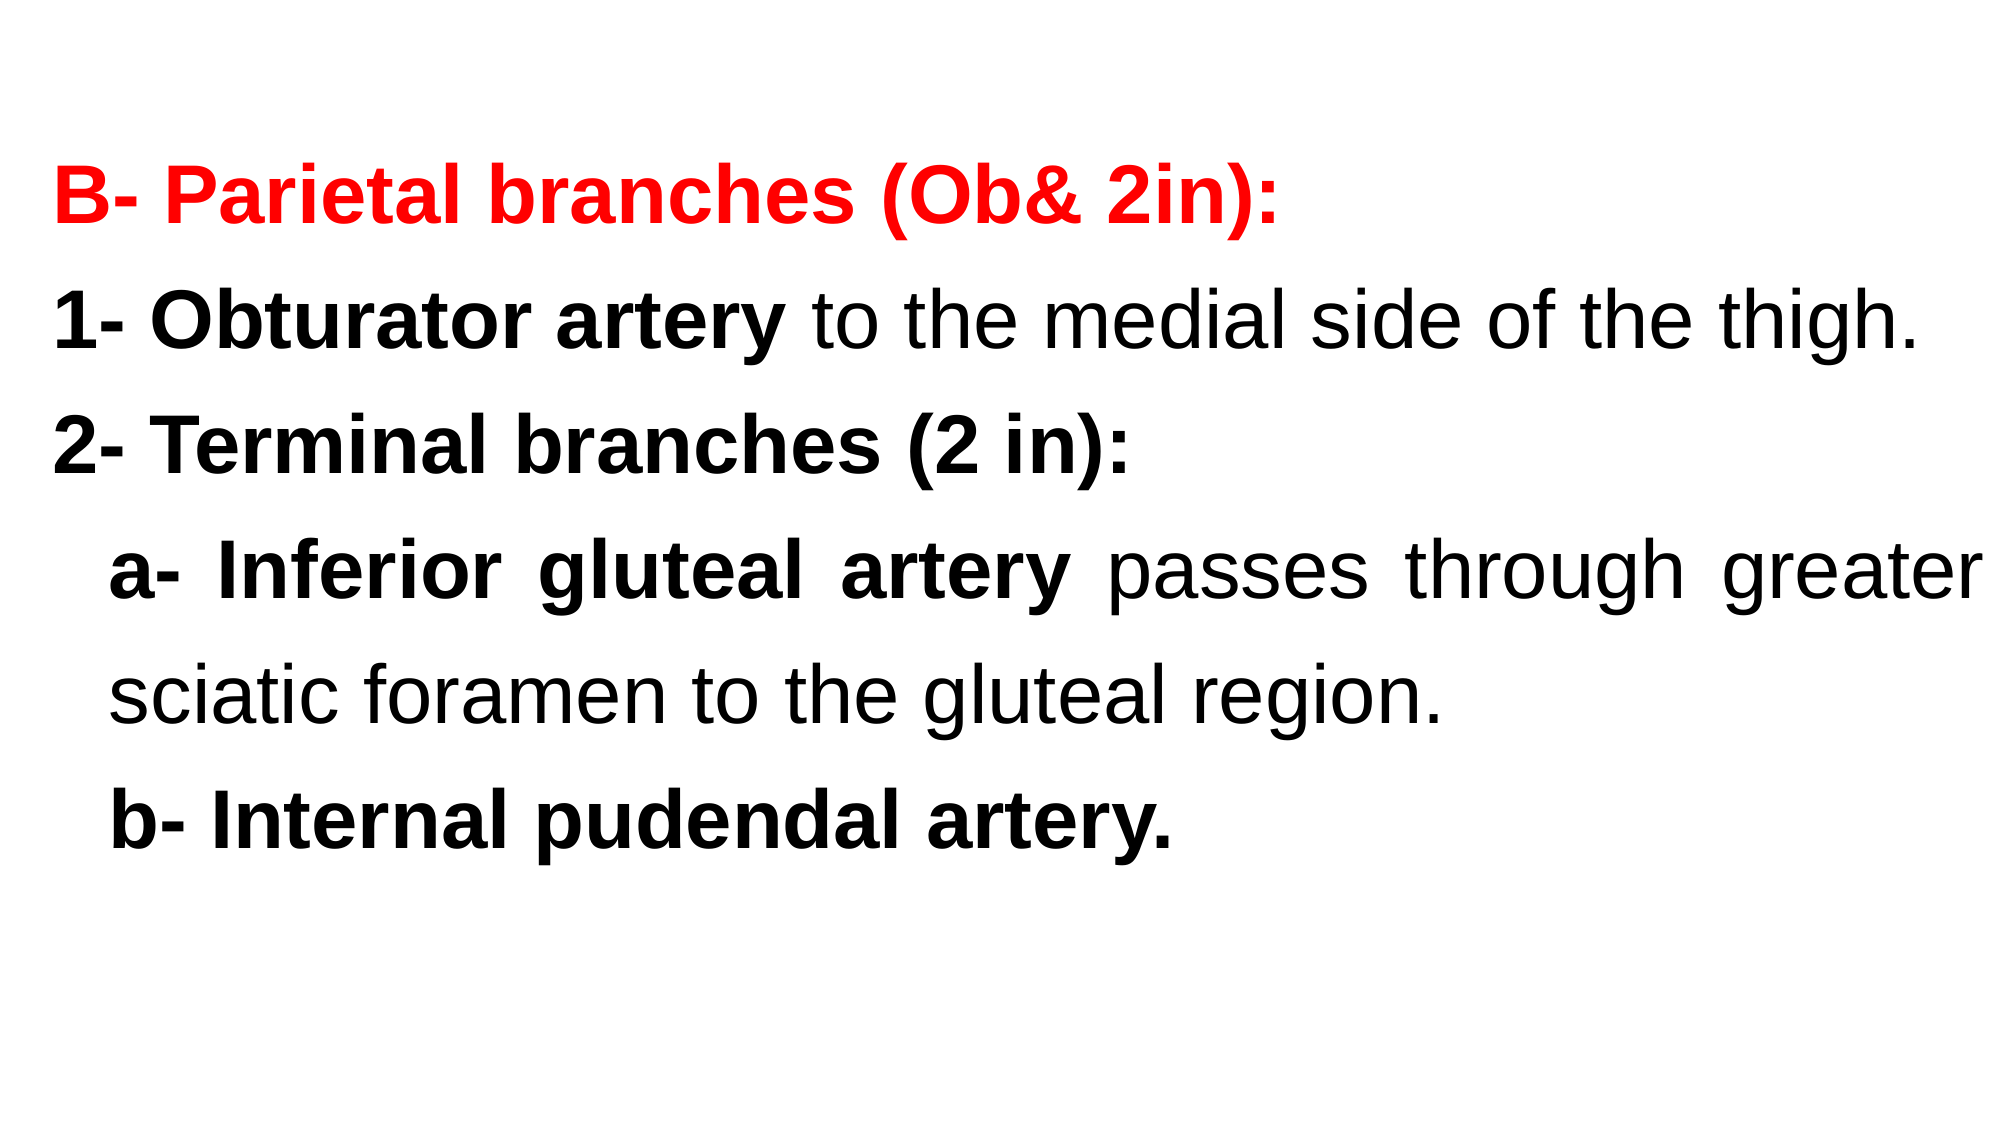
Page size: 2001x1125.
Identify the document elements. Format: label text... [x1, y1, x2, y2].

text_box B- Parietal branches (Ob& 2in): 1- Obturator artery to the medial side of the thigh. 2- Terminal branches (2 in): a- Inferior gluteal artery passes through greater sciatic foramen to the gluteal region. b- Internal pudendal artery. [0, 52, 2000, 873]
